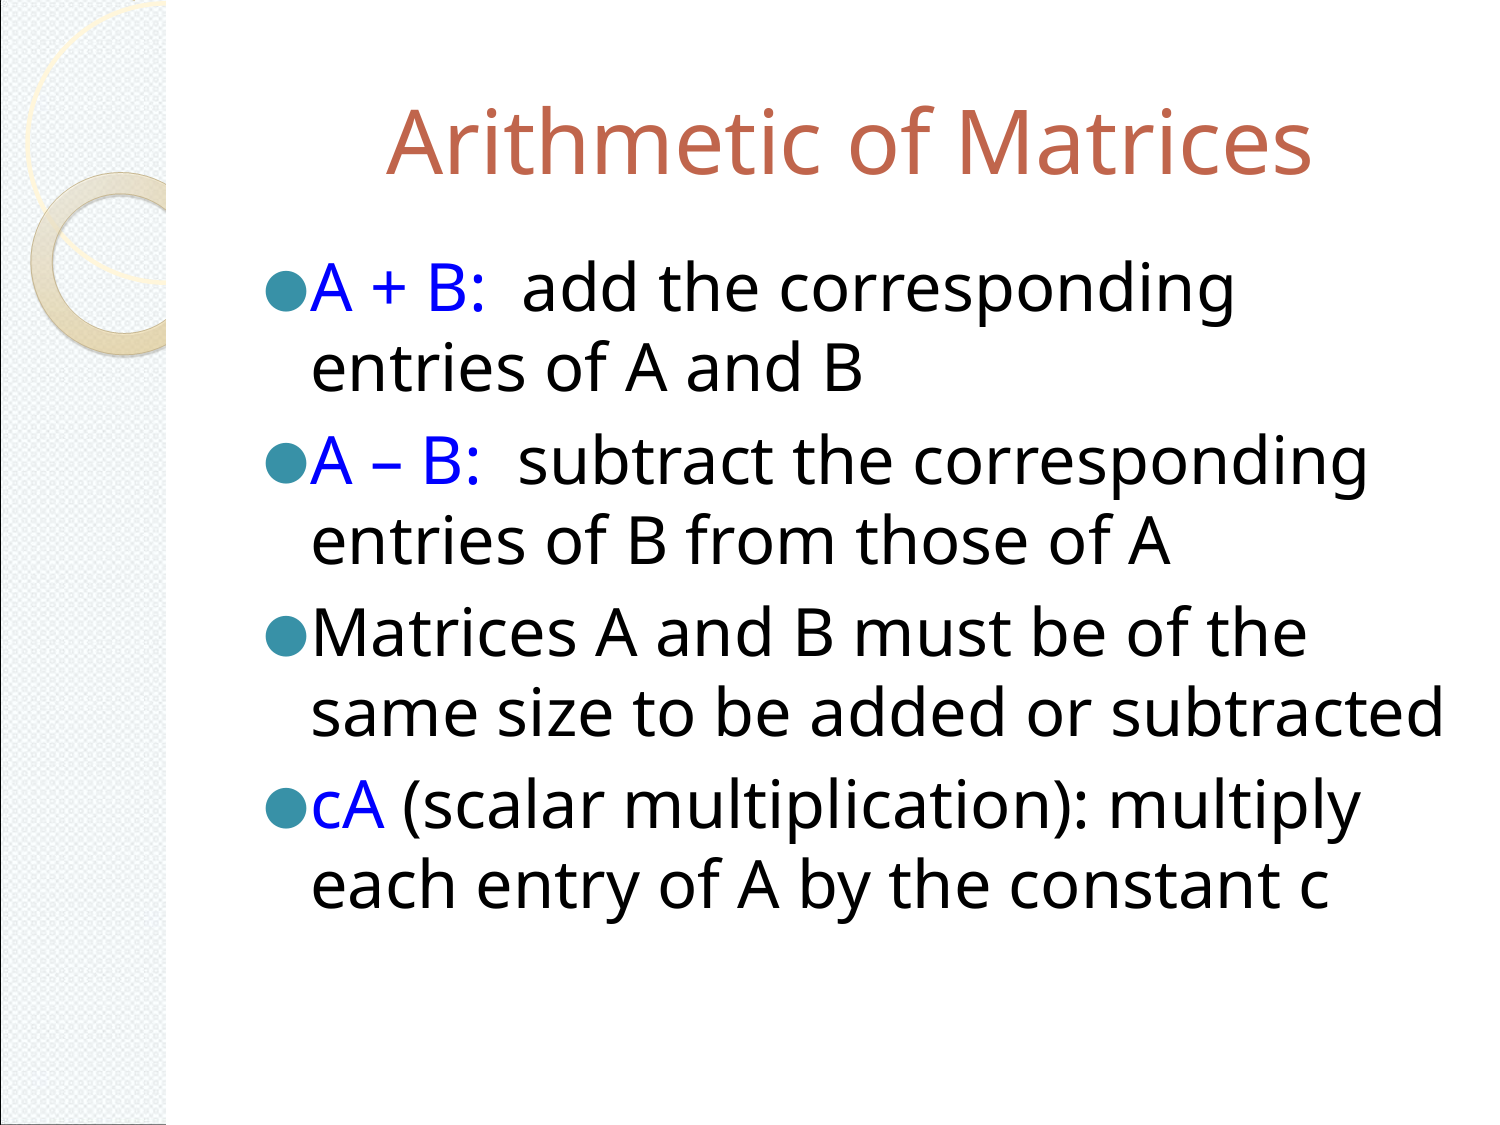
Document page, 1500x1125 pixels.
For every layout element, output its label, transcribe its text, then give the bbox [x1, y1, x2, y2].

list A + B: add the corresponding entries of A and B A – B: subtract the corresponding entries of B from those of A Matrices A and B must be of the same size to be added or subtracted cA (scalar multiplication): multiply each entry of A by the constant c [235, 237, 1466, 1025]
picture [0, 0, 166, 1125]
title Arithmetic of Matrices [235, 45, 1466, 233]
